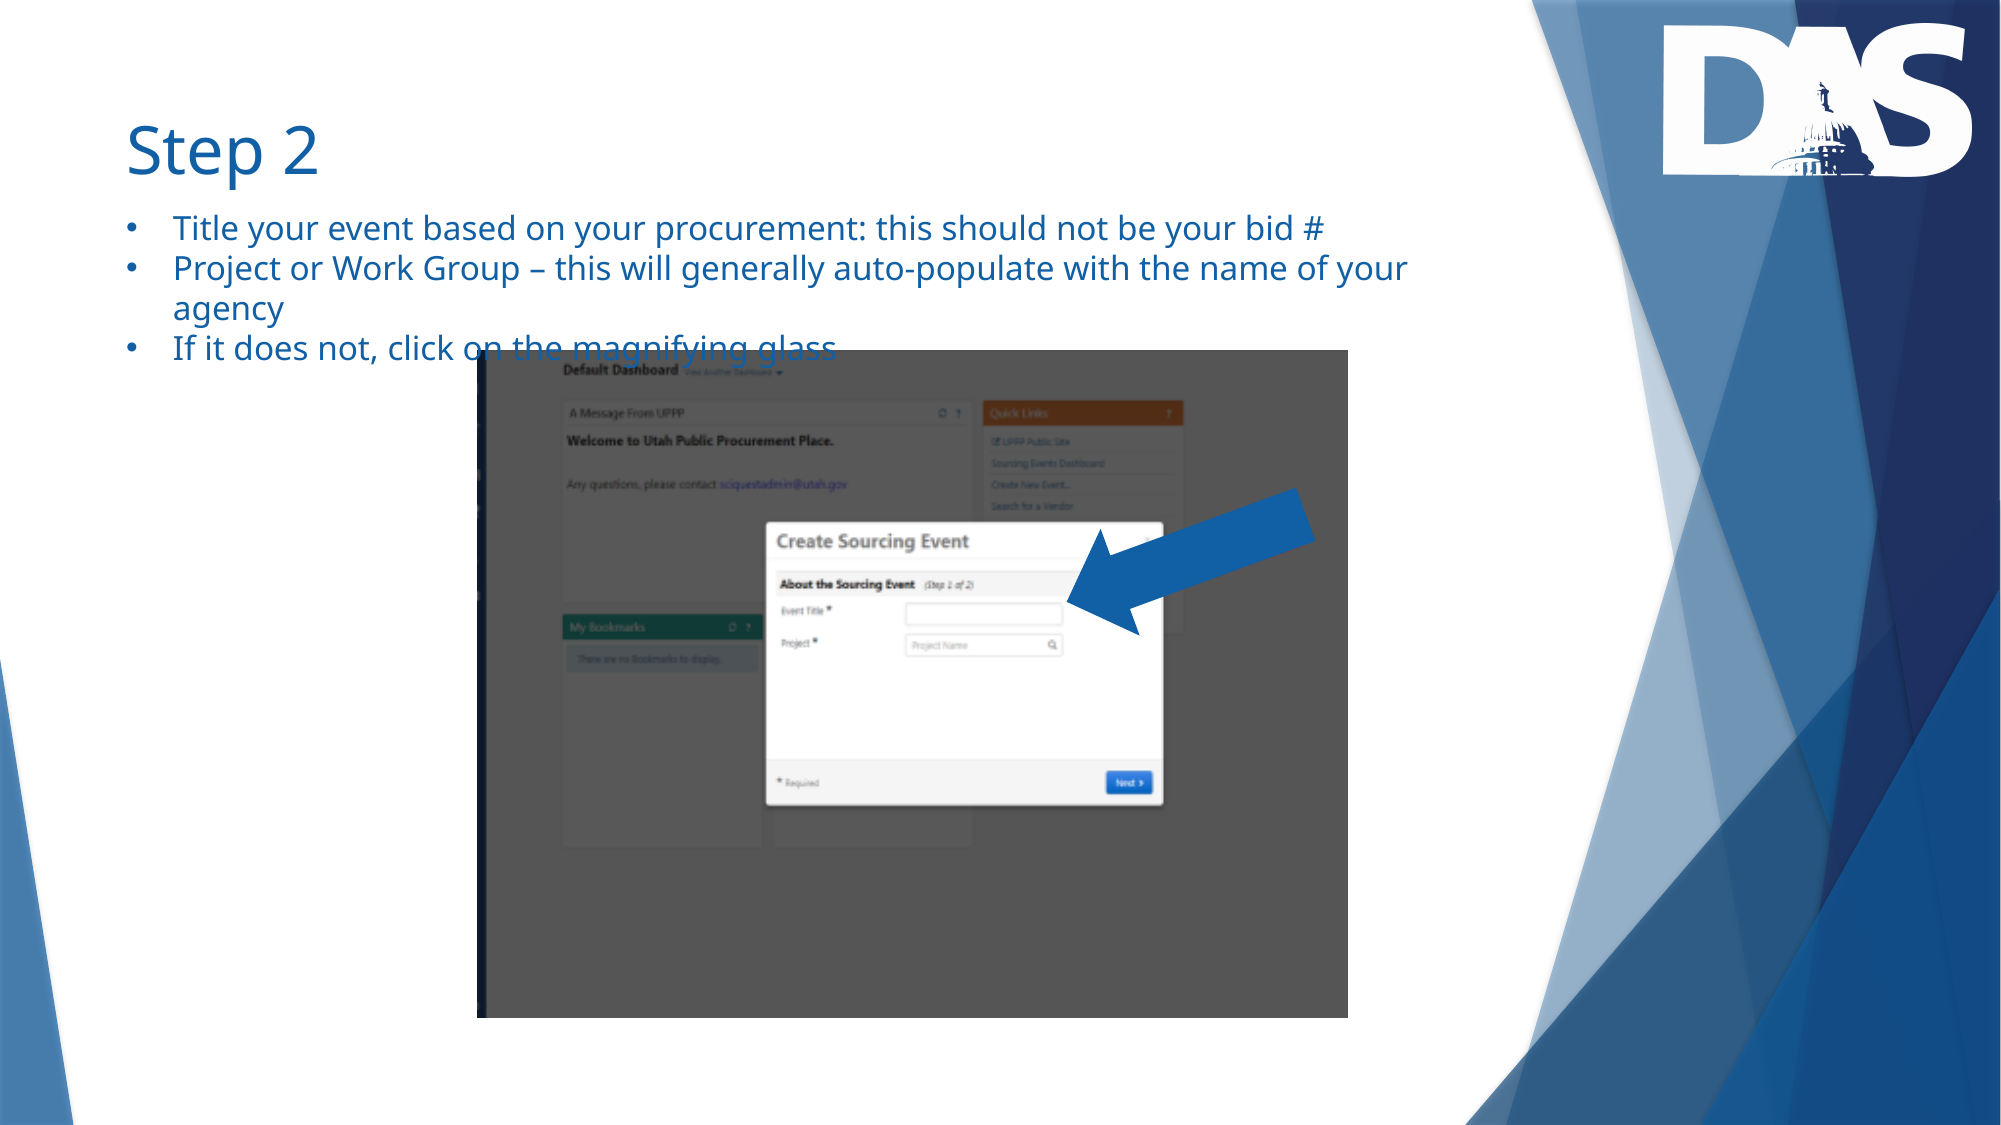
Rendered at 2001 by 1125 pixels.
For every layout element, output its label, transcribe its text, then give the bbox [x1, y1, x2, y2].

title Step 2 [111, 99, 1522, 180]
picture [1663, 23, 1972, 177]
text_box Title your event based on your procurement: this should not be your bid # Project or Work Group – this will generally auto-populate with the name of your agency If it does not, click on the magnifying glass [111, 199, 1522, 280]
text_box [477, 350, 1348, 1018]
